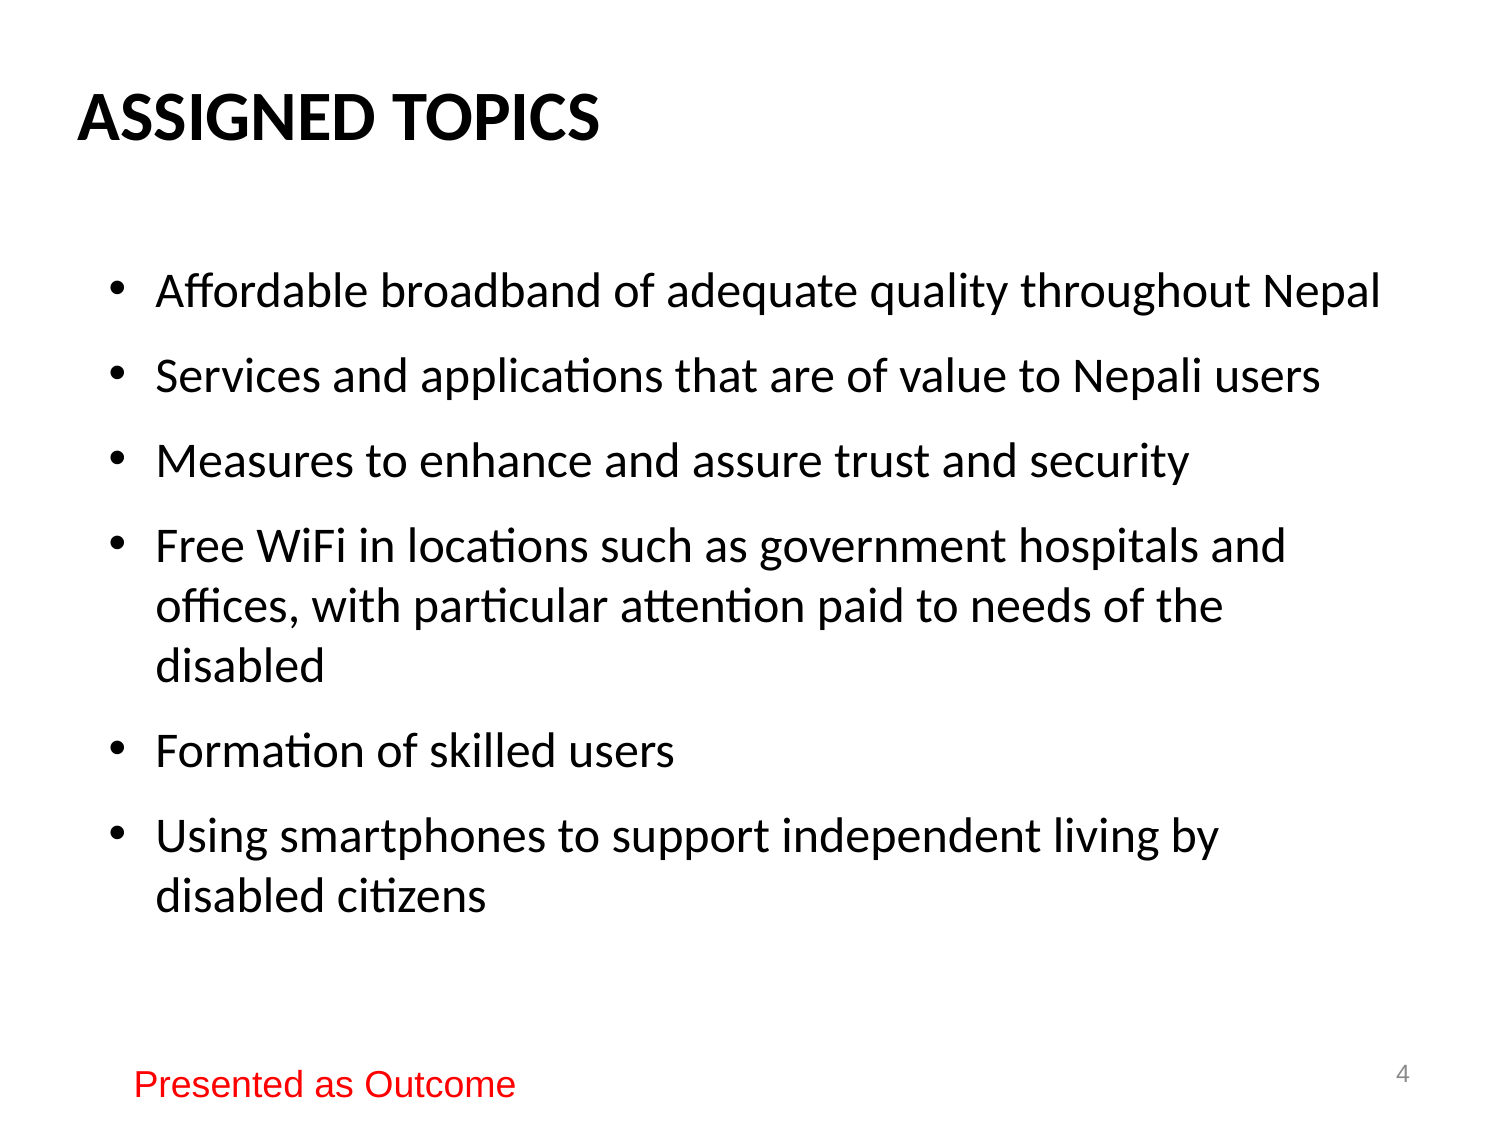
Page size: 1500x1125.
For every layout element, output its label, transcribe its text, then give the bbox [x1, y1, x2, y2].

text_box Presented as Outcome [118, 1053, 963, 1113]
slide_number 4 [1074, 1042, 1425, 1103]
text_box Affordable broadband of adequate quality throughout Nepal Services and applications that are of value to Nepali users Measures to enhance and assure trust and security Free WiFi in locations such as government hospitals and offices, with particular attention paid to needs of the disabled Formation of skilled users Using smartphones to support independent living by disabled citizens [93, 249, 1407, 930]
title ASSIGNED topics [62, 62, 1463, 176]
